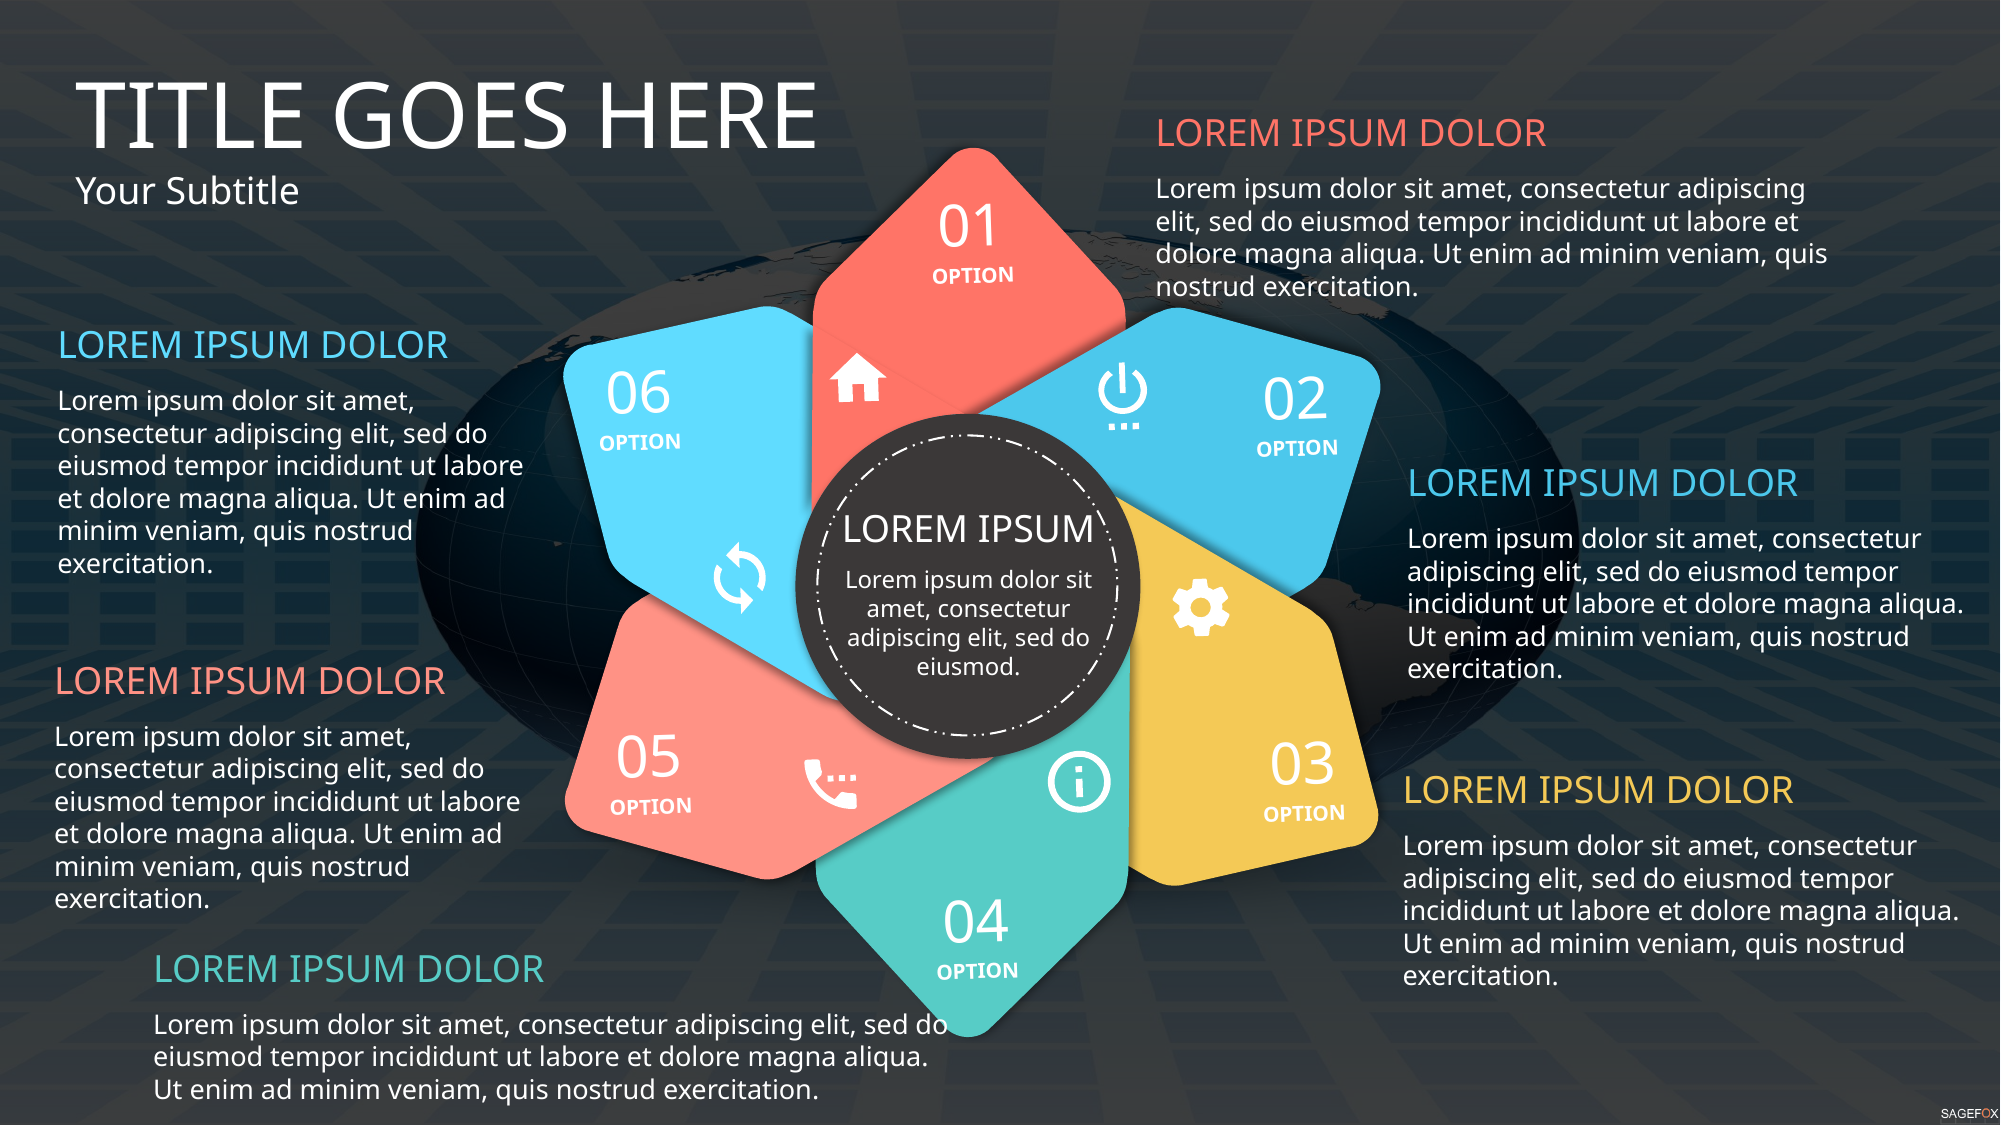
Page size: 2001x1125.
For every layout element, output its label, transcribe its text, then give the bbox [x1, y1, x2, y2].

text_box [560, 486, 1011, 879]
picture [0, 0, 2001, 1125]
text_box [578, 255, 988, 706]
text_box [988, 308, 1385, 701]
text_box LOREM IPSUM DOLOR Lorem ipsum dolor sit amet, consectetur adipiscing elit, sed do eiusmod tempor incididunt ut labore et dolore magna aliqua. Ut enim ad minim veniam, quis nostrud exercitation. [138, 937, 978, 1112]
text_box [764, 557, 1157, 1008]
text_box LOREM IPSUM DOLOR Lorem ipsum dolor sit amet, consectetur adipiscing elit, sed do eiusmod tempor incididunt ut labore et dolore magna aliqua. Ut enim ad minim veniam, quis nostrud exercitation. [1392, 451, 1990, 692]
text_box LOREM IPSUM DOLOR Lorem ipsum dolor sit amet, consectetur adipiscing elit, sed do eiusmod tempor incididunt ut labore et dolore magna aliqua. Ut enim ad minim veniam, quis nostrud exercitation. [42, 313, 542, 587]
text_box LOREM IPSUM DOLOR Lorem ipsum dolor sit amet, consectetur adipiscing elit, sed do eiusmod tempor incididunt ut labore et dolore magna aliqua. Ut enim ad minim veniam, quis nostrud exercitation. [39, 649, 539, 922]
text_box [763, 352, 940, 524]
text_box TITLE GOES HERE Your Subtitle [60, 49, 1036, 220]
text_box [784, 177, 1178, 308]
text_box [988, 485, 1364, 936]
text_box LOREM IPSUM DOLOR Lorem ipsum dolor sit amet, consectetur adipiscing elit, sed do eiusmod tempor incididunt ut labore et dolore magna aliqua. Ut enim ad minim veniam, quis nostrud exercitation. [1140, 101, 1851, 309]
text_box LOREM IPSUM DOLOR Lorem ipsum dolor sit amet, consectetur adipiscing elit, sed do eiusmod tempor incididunt ut labore et dolore magna aliqua. Ut enim ad minim veniam, quis nostrud exercitation. [1387, 758, 1979, 999]
